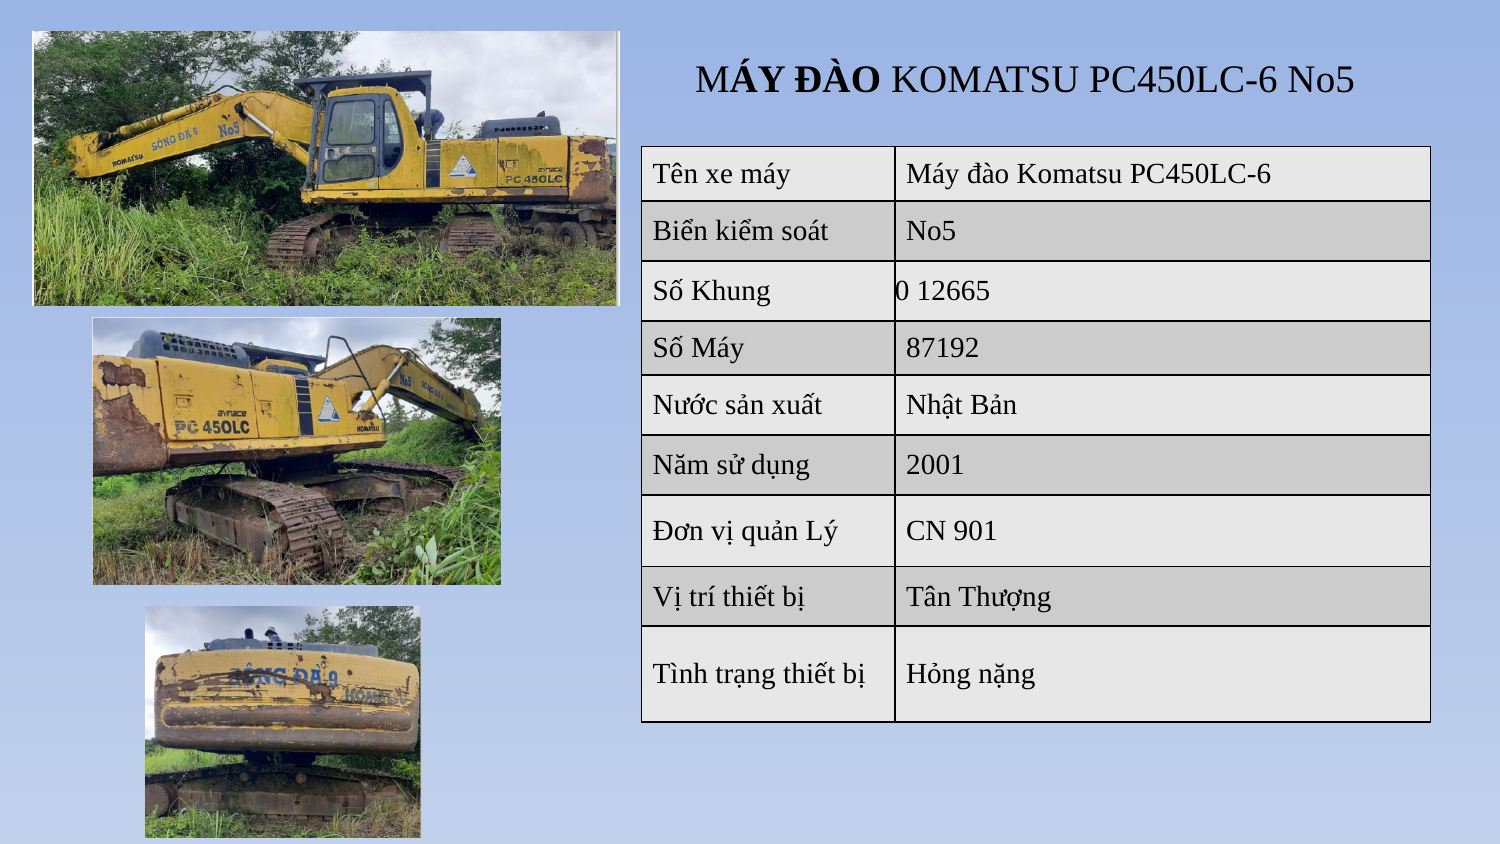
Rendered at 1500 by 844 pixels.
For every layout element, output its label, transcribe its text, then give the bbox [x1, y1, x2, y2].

table_header Tên xe máy [642, 147, 894, 200]
table_cell Tân Thượng [896, 567, 1430, 625]
picture [145, 605, 422, 839]
table_cell 2001 [896, 436, 1430, 494]
table_cell 87192 [896, 322, 1430, 374]
title MÁY ĐÀO KOMATSU PC450LC-6 No5 [628, 46, 1422, 108]
table_cell Tình trạng thiết bị [642, 627, 894, 721]
table_cell No5 [896, 202, 1430, 260]
table_cell Nước sản xuất [642, 376, 894, 434]
table_cell Vị trí thiết bị [642, 567, 894, 625]
table_cell Số Khung [642, 262, 894, 320]
table_header Máy đào Komatsu PC450LC-6 [896, 147, 1430, 200]
picture [91, 316, 502, 585]
table_cell CN 901 [896, 496, 1430, 566]
table_cell Hỏng nặng [896, 627, 1430, 721]
table_cell Nhật Bản [896, 376, 1430, 434]
table_cell Đơn vị quản Lý [642, 496, 894, 566]
table_cell Biển kiểm soát [642, 202, 894, 260]
table_cell Năm sử dụng [642, 436, 894, 494]
table_cell 0 12665 [896, 262, 1430, 320]
picture [31, 30, 621, 307]
table_cell Số Máy [642, 322, 894, 374]
